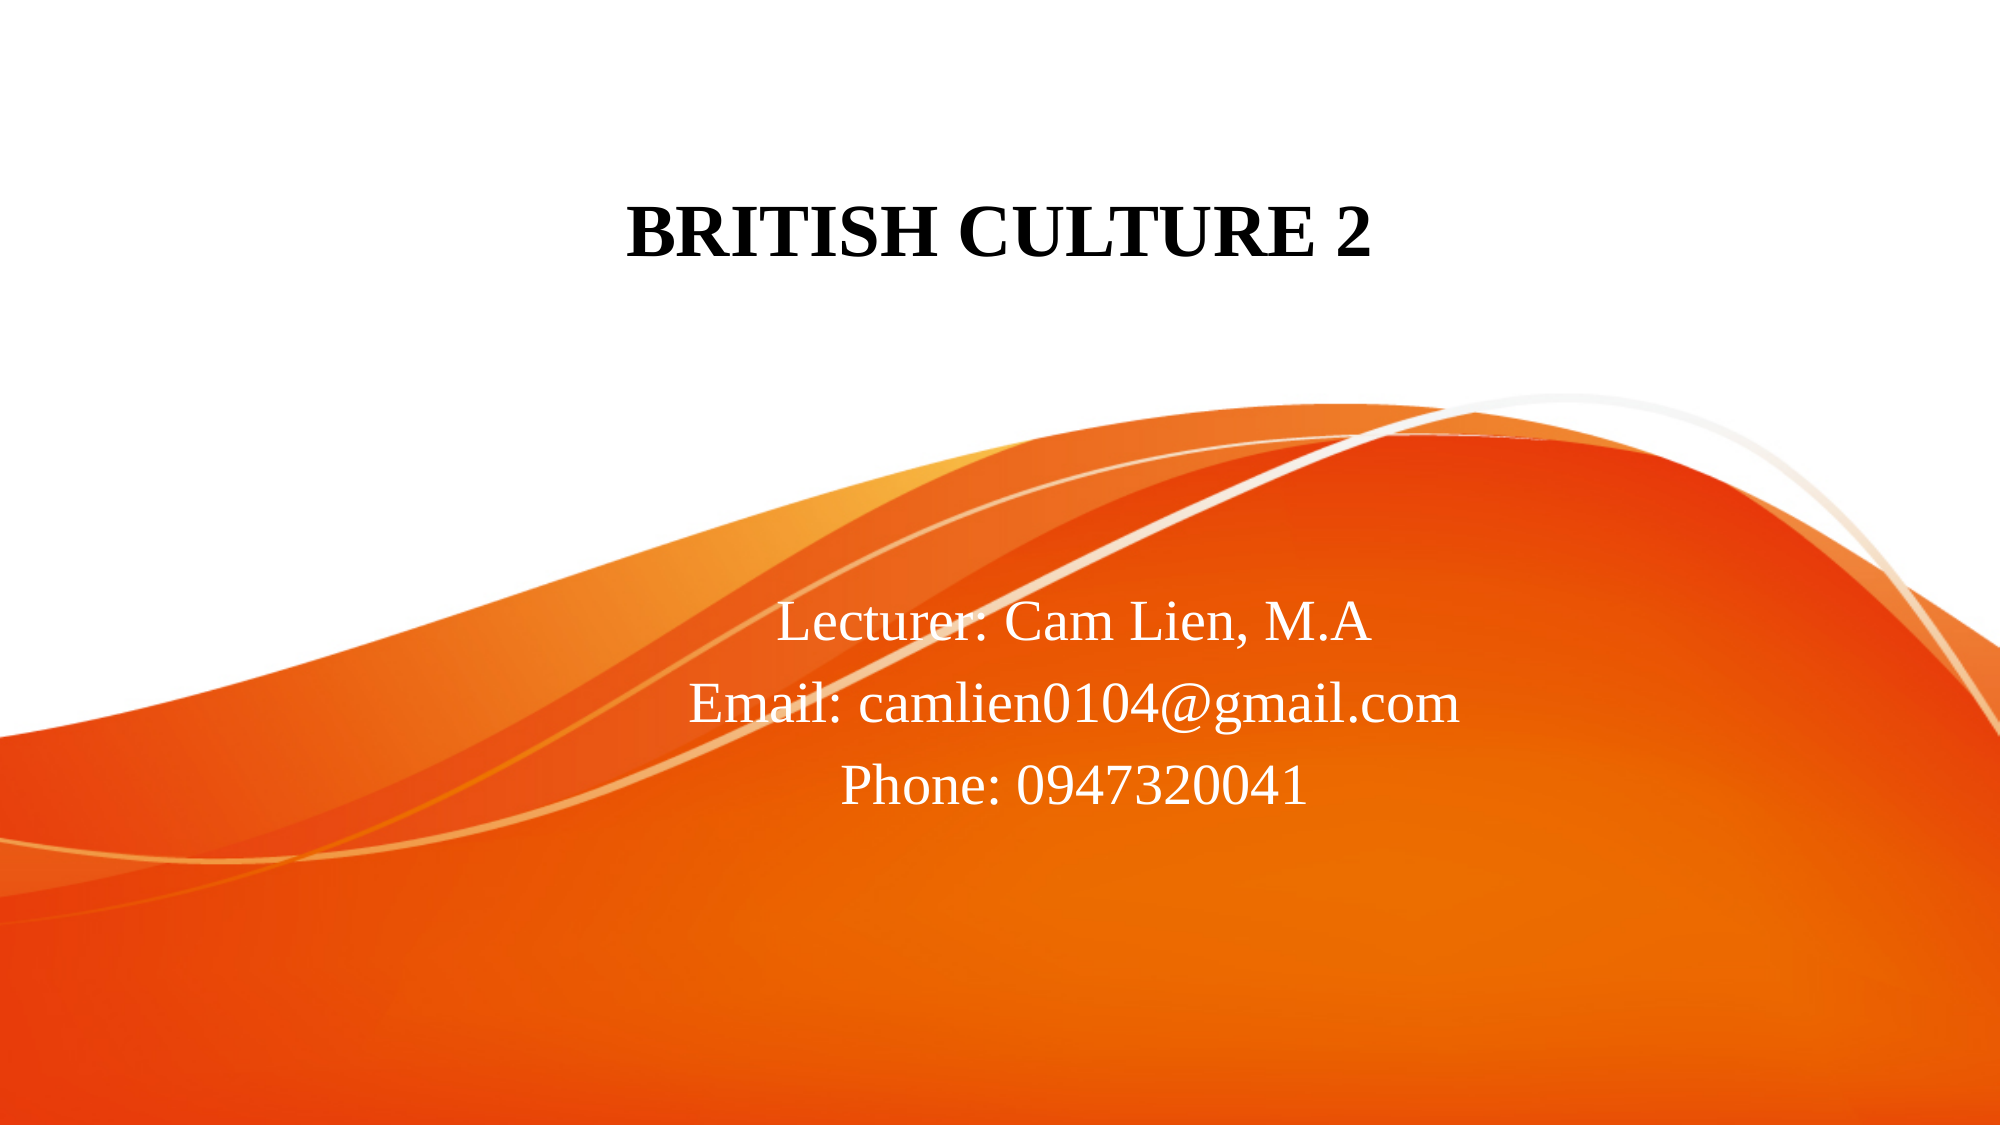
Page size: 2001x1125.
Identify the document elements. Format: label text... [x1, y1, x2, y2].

title BRITISH CULTURE 2 [102, 101, 1898, 280]
subtitle Lecturer: Cam Lien, M.A Email: camlien0104@gmail.com Phone: 0947320041 [499, 574, 1651, 838]
picture [0, 42, 2000, 1125]
